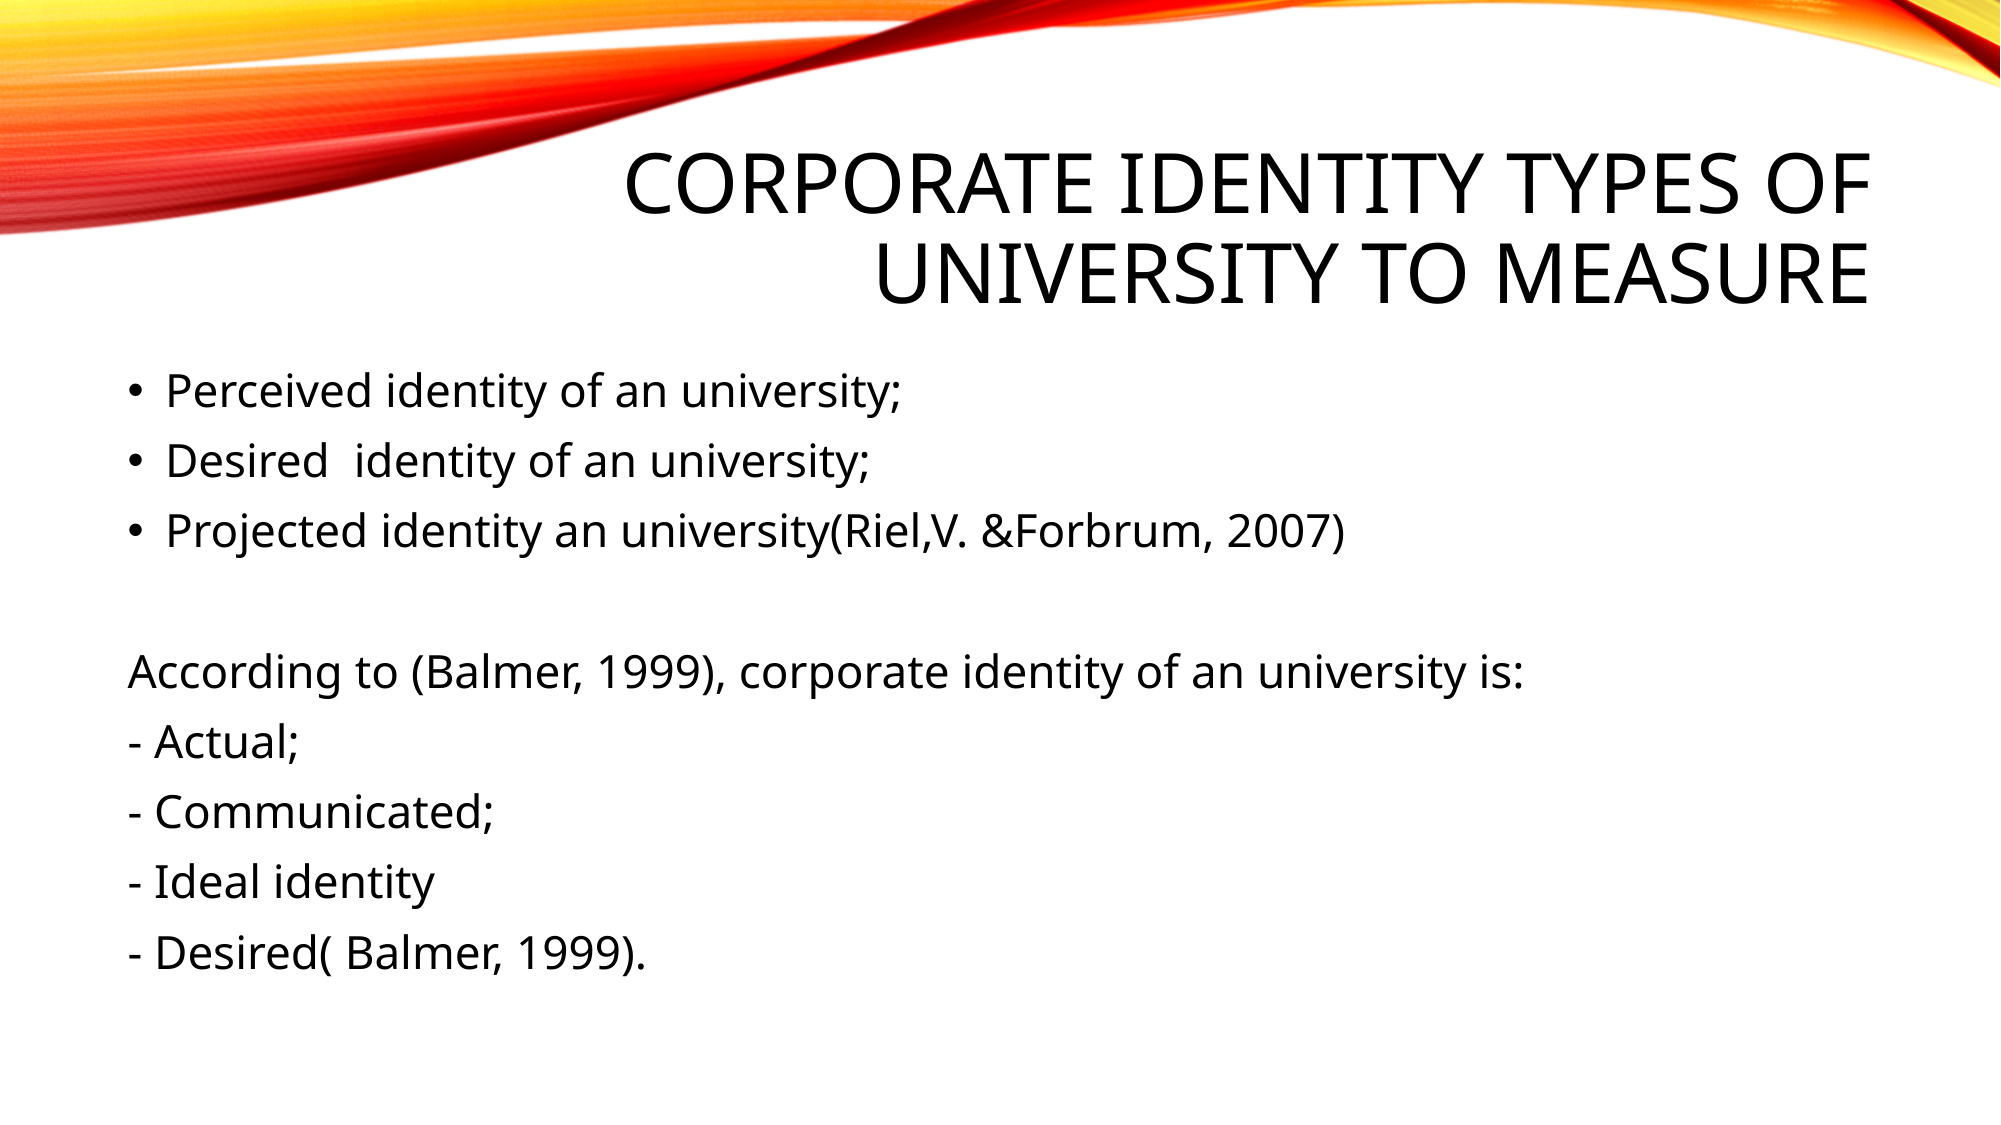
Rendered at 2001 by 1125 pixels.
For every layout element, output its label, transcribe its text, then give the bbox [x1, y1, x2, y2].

picture [0, 0, 2000, 237]
list Perceived identity of an university; Desired identity of an university; Projected identity an university(Riel,V. &Forbrum, 2007) According to (Balmer, 1999), corporate identity of an university is: - Actual; - Communicated; - Ideal identity - Desired( Balmer, 1999). [112, 360, 1888, 1021]
title Corporate identity types of university to measure [474, 125, 1888, 338]
